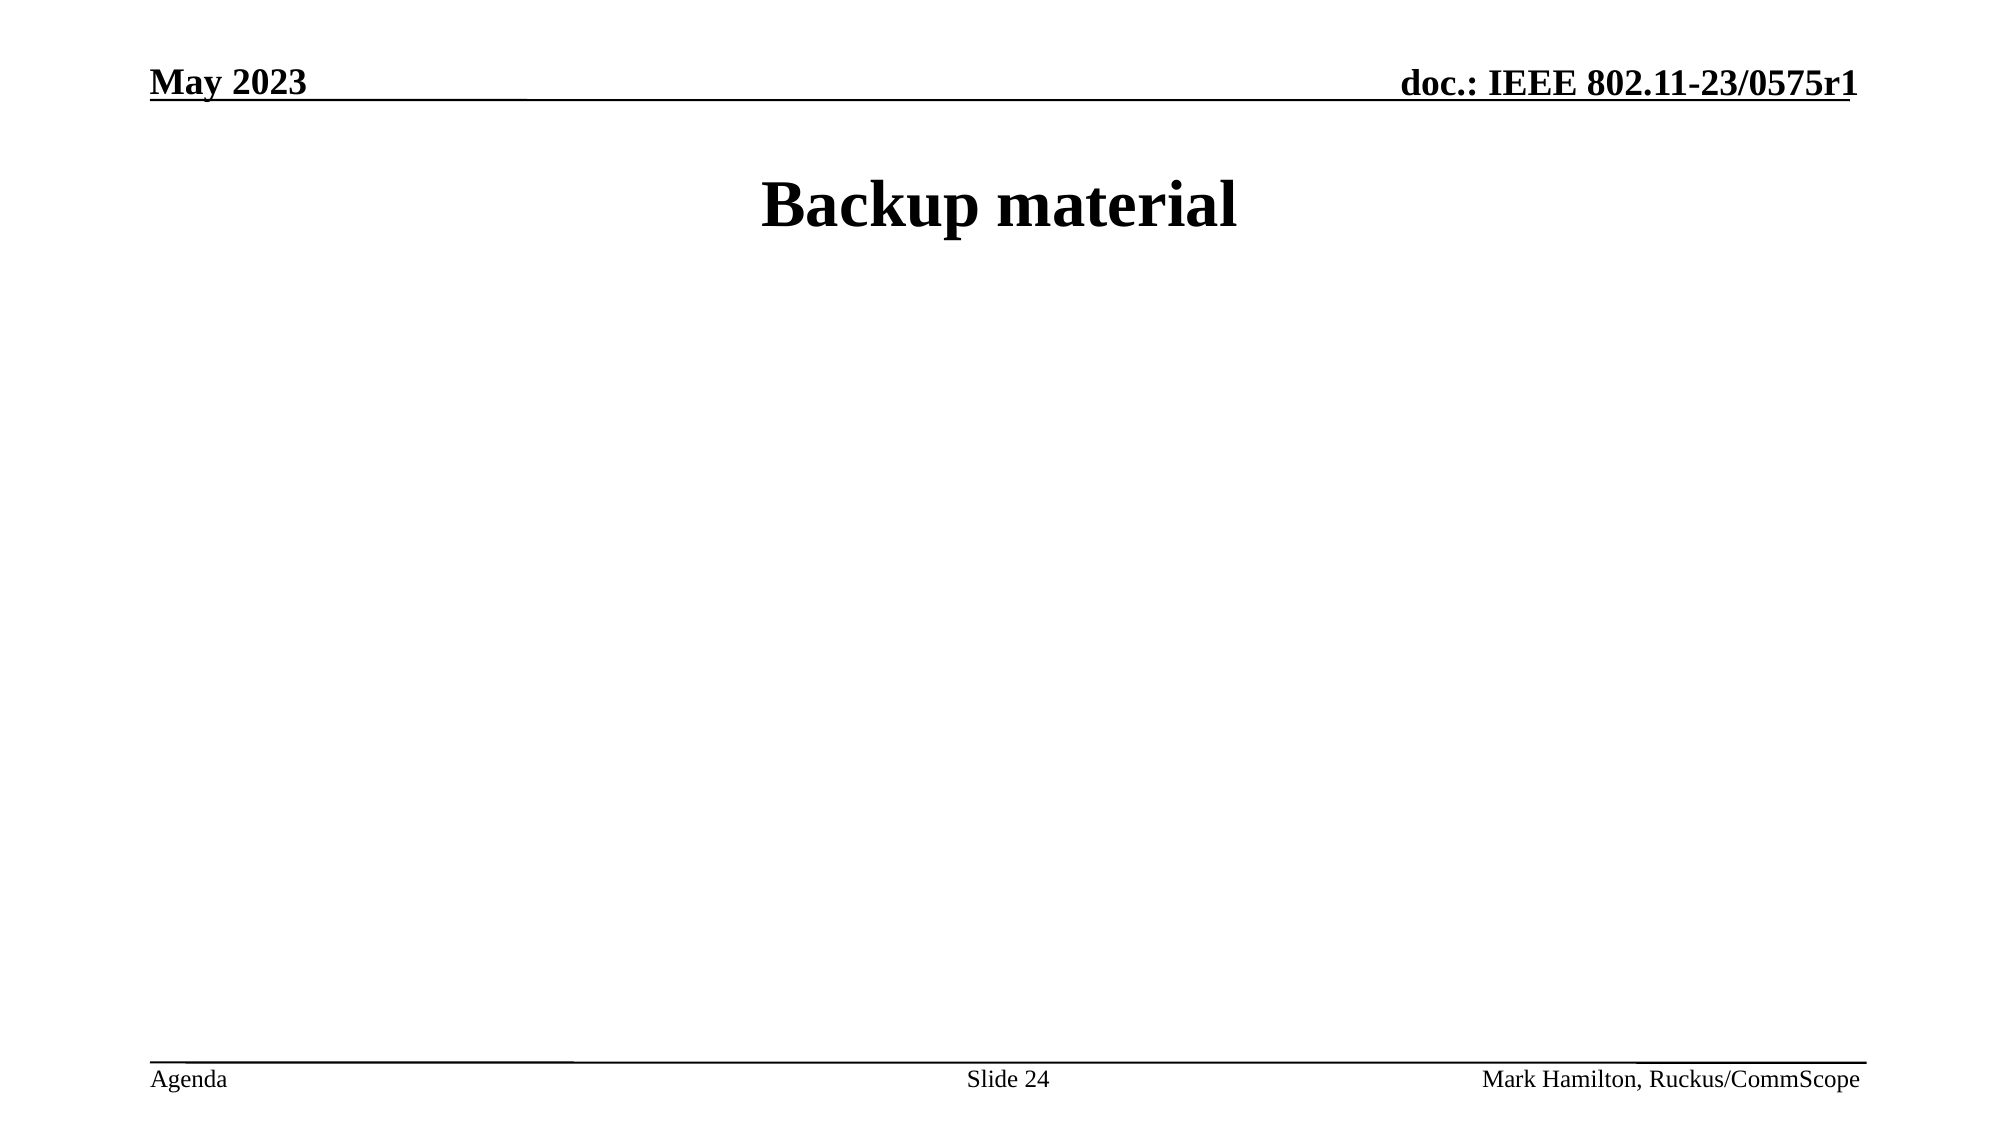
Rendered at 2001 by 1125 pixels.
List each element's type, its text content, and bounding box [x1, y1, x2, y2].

slide_number Slide 24 [950, 1061, 1067, 1123]
title Backup material [149, 112, 1850, 288]
